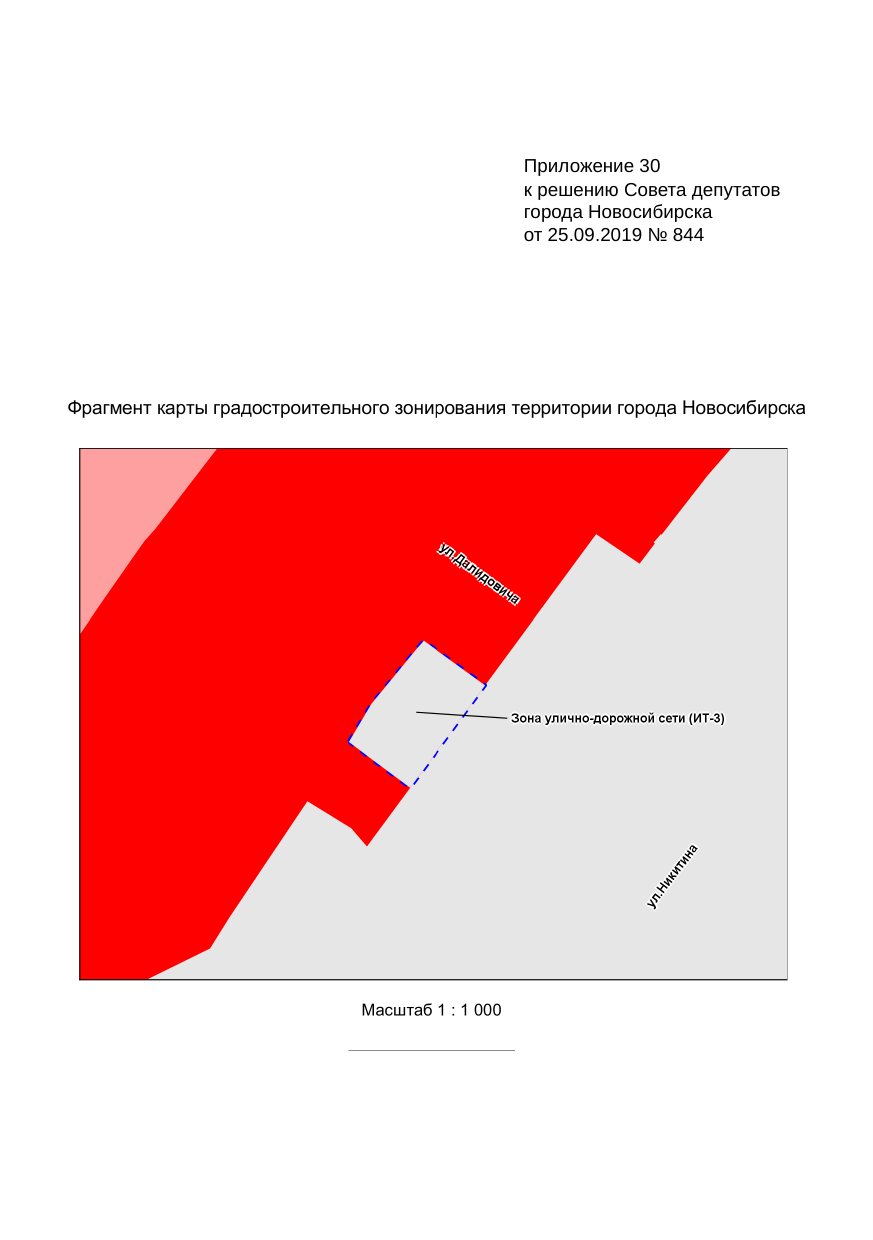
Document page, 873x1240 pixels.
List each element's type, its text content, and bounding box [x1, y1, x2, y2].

text_box Приложение 30 [523, 153, 711, 177]
text_box к решению Совета депутатов города Новосибирска от 25.09.2019 № 844 [523, 177, 791, 246]
picture [0, 269, 873, 1240]
